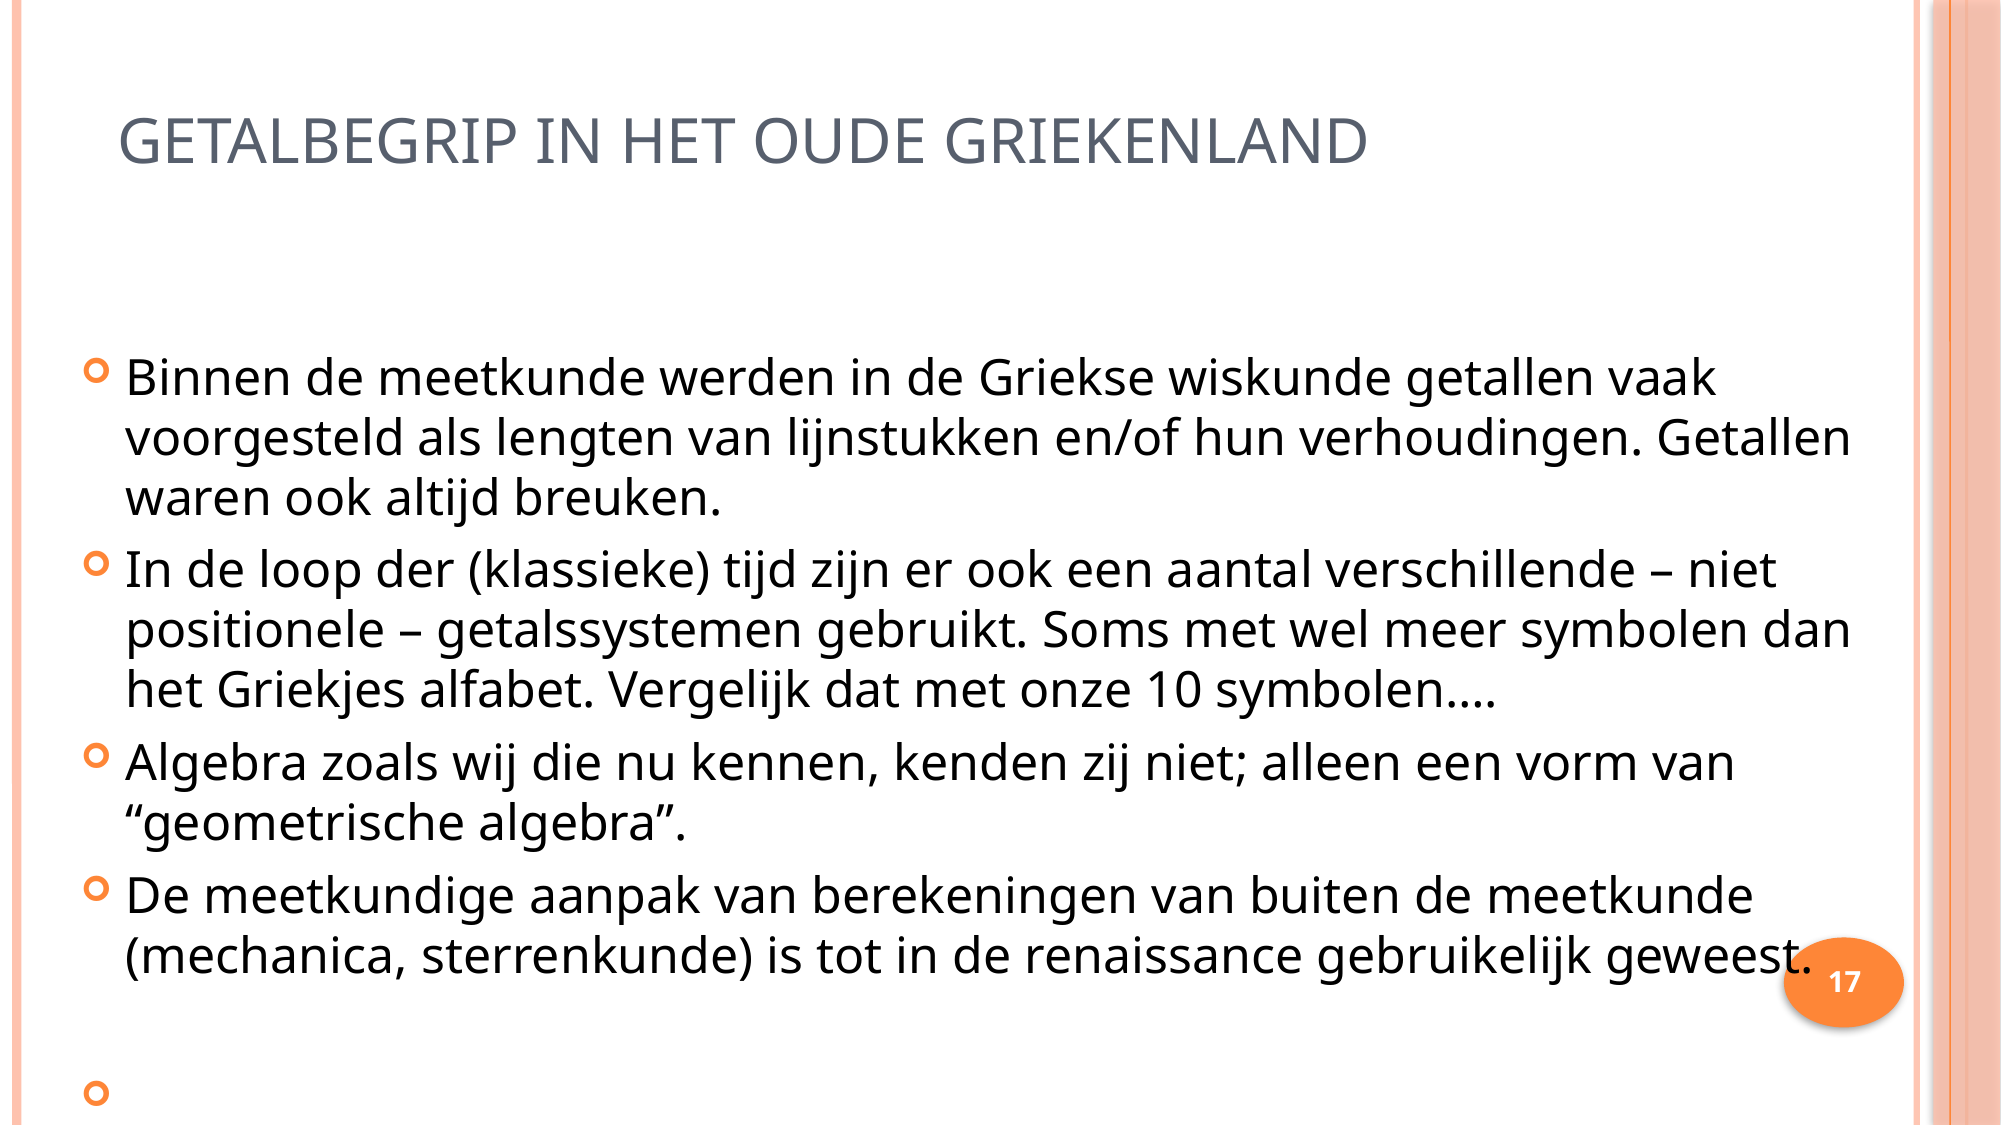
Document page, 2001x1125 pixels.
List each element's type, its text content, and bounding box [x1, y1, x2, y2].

slide_number 17 [1777, 940, 1912, 1027]
list Binnen de meetkunde werden in de Griekse wiskunde getallen vaak voorgesteld als lengten van lijnstukken en/of hun verhoudingen. Getallen waren ook altijd breuken. In de loop der (klassieke) tijd zijn er ook een aantal verschillende – niet positionele – getalssystemen gebruikt. Soms met wel meer symbolen dan het Griekjes alfabet. Vergelijk dat met onze 10 symbolen…. Algebra zoals wij die nu kennen, kenden zij niet; alleen een vorm van “geometrische algebra”. De meetkundige aanpak van berekeningen van buiten de meetkunde (mechanica, sterrenkunde) is tot in de renaissance gebruikelijk geweest. [66, 338, 1909, 1125]
title Getalbegrip in het oude Griekenland [102, 0, 1736, 183]
